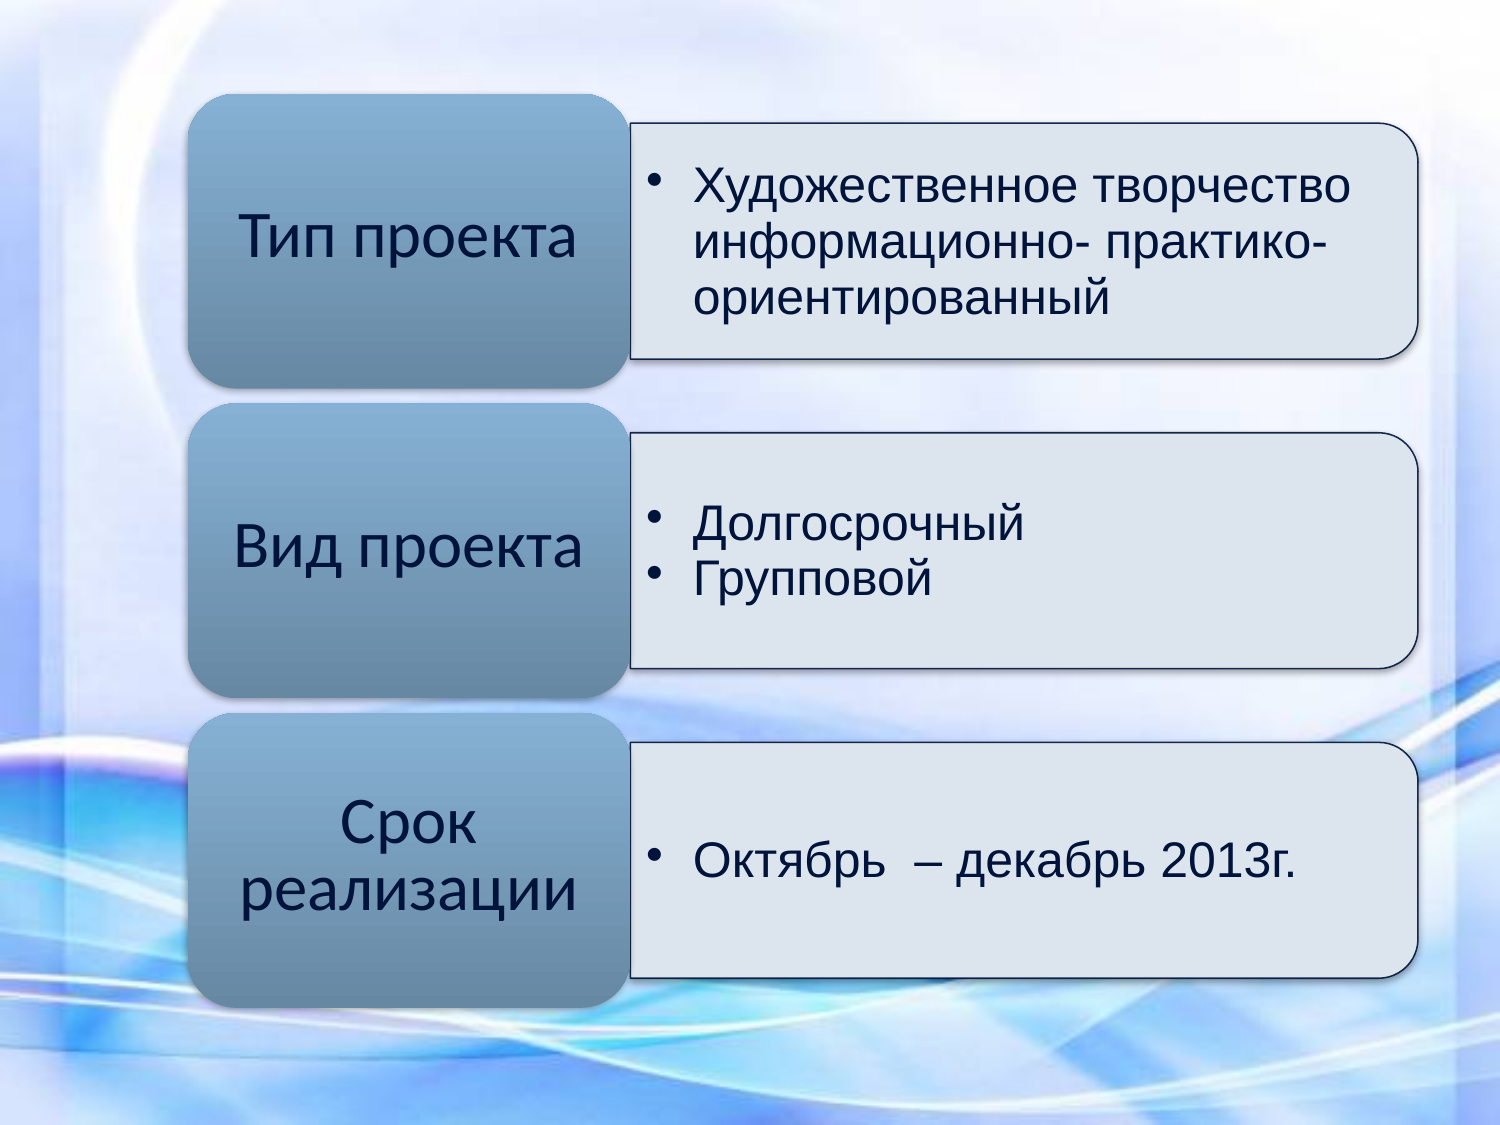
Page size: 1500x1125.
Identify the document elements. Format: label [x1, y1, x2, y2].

text_box [187, 93, 1419, 1008]
picture [0, 0, 1500, 1125]
